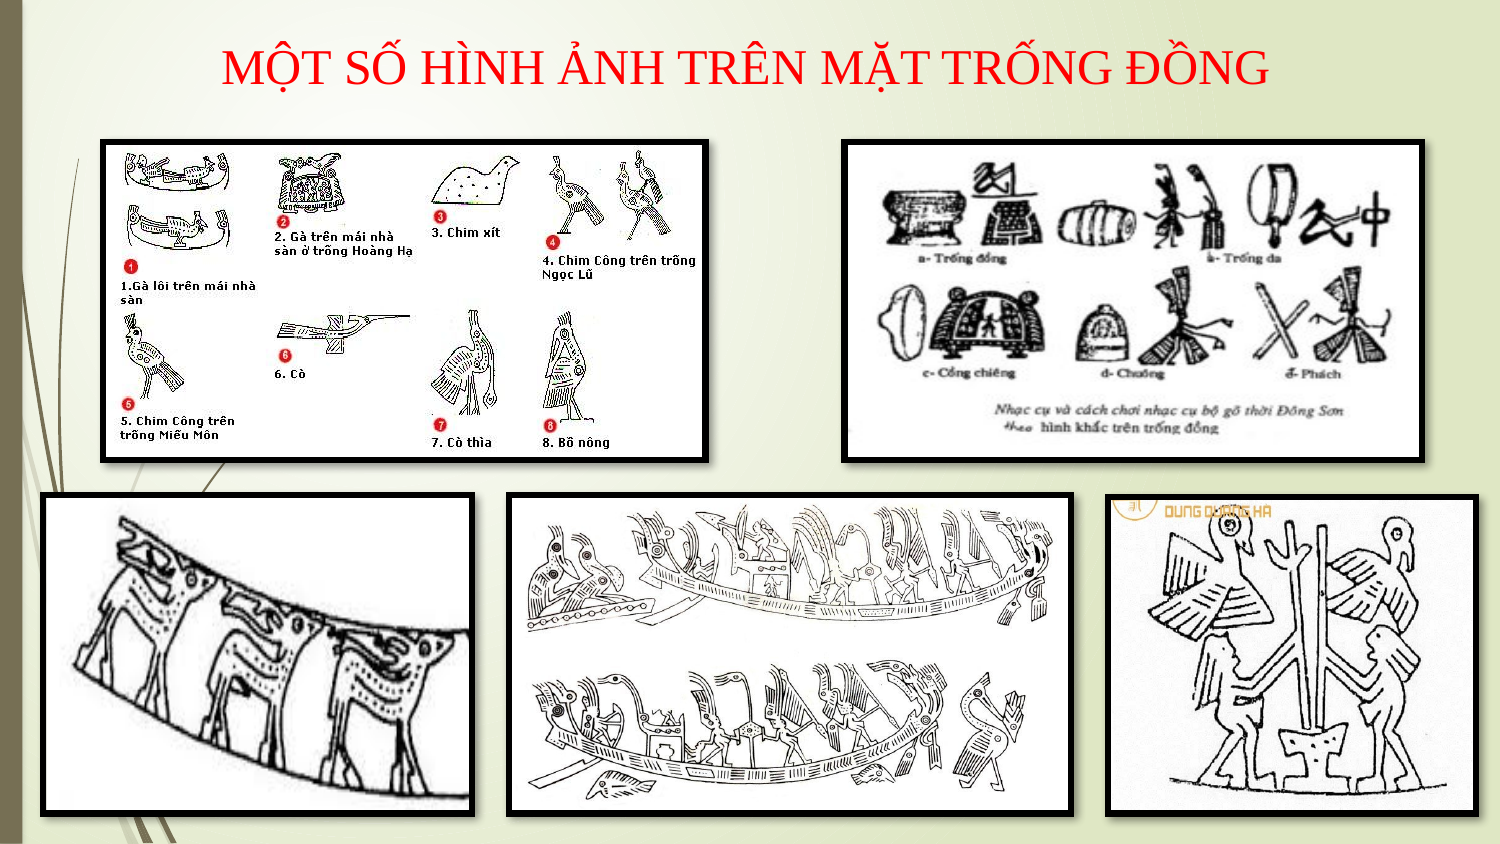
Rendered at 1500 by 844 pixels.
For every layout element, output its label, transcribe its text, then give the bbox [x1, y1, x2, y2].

picture [847, 144, 1419, 457]
picture [106, 144, 703, 457]
text_box MỘT SỐ HÌNH ẢNH TRÊN MẶT TRỐNG ĐỒNG [206, 27, 1419, 103]
picture [511, 498, 1069, 811]
picture [46, 498, 470, 811]
picture [1110, 500, 1474, 811]
